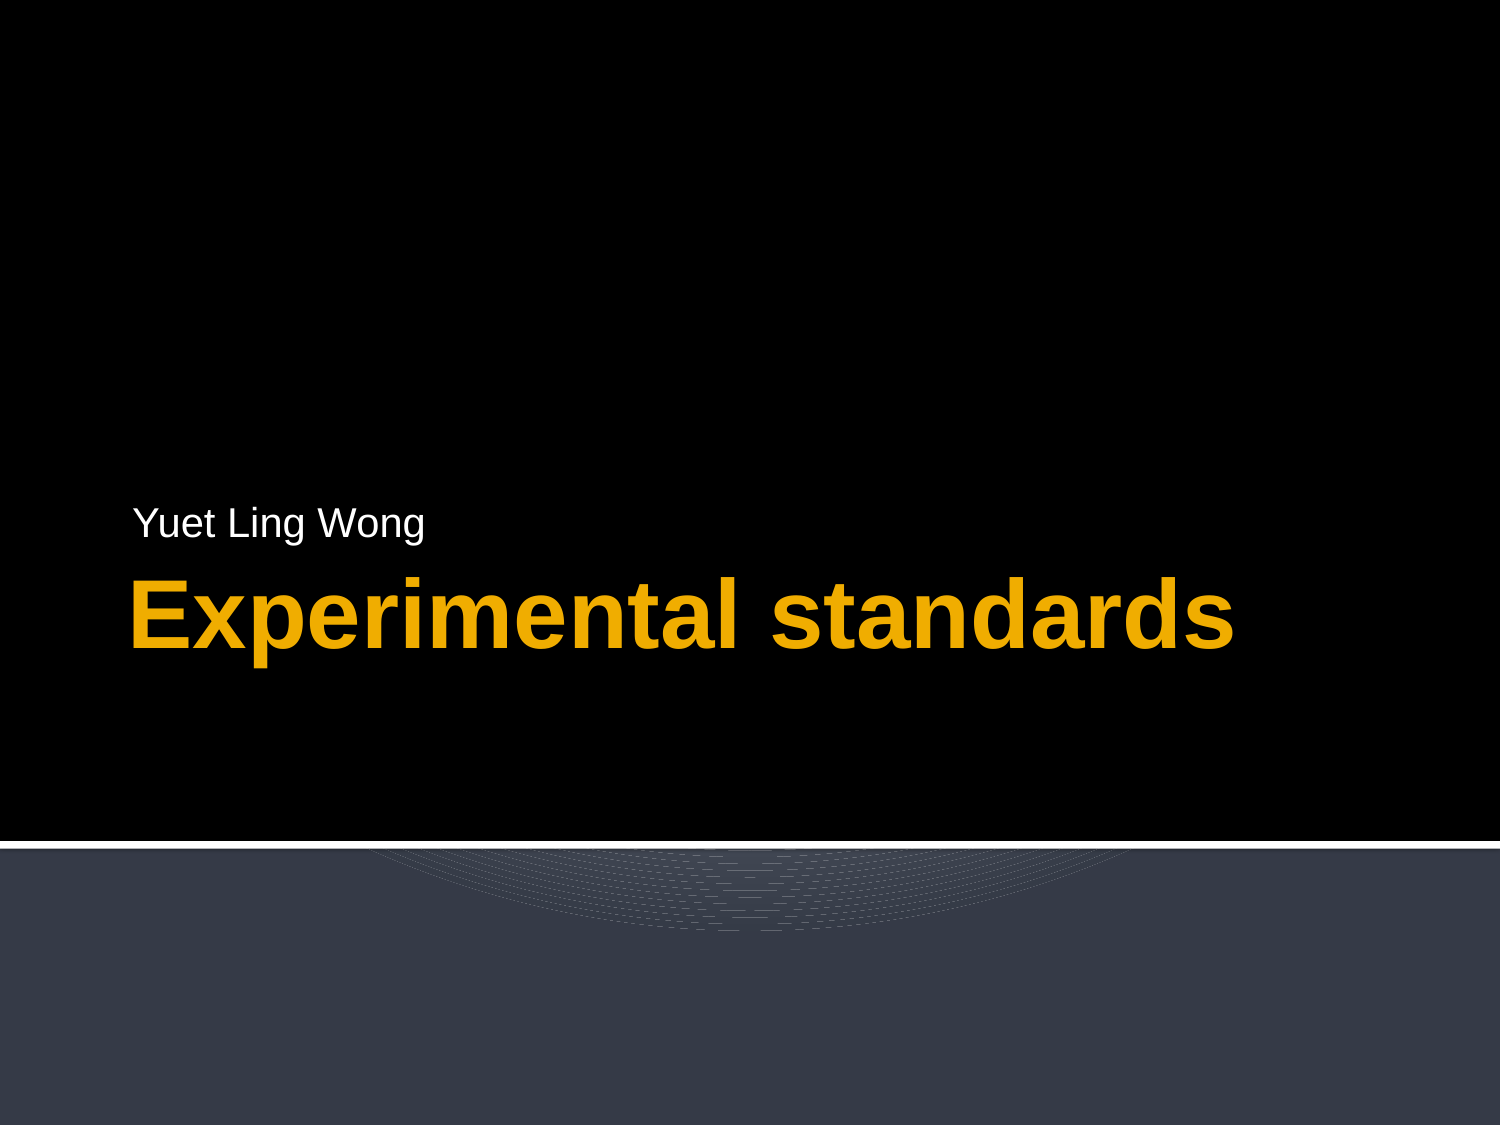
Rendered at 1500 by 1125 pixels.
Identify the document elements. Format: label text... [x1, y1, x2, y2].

subtitle Yuet Ling Wong [112, 299, 1438, 546]
title Experimental standards [112, 550, 1438, 825]
